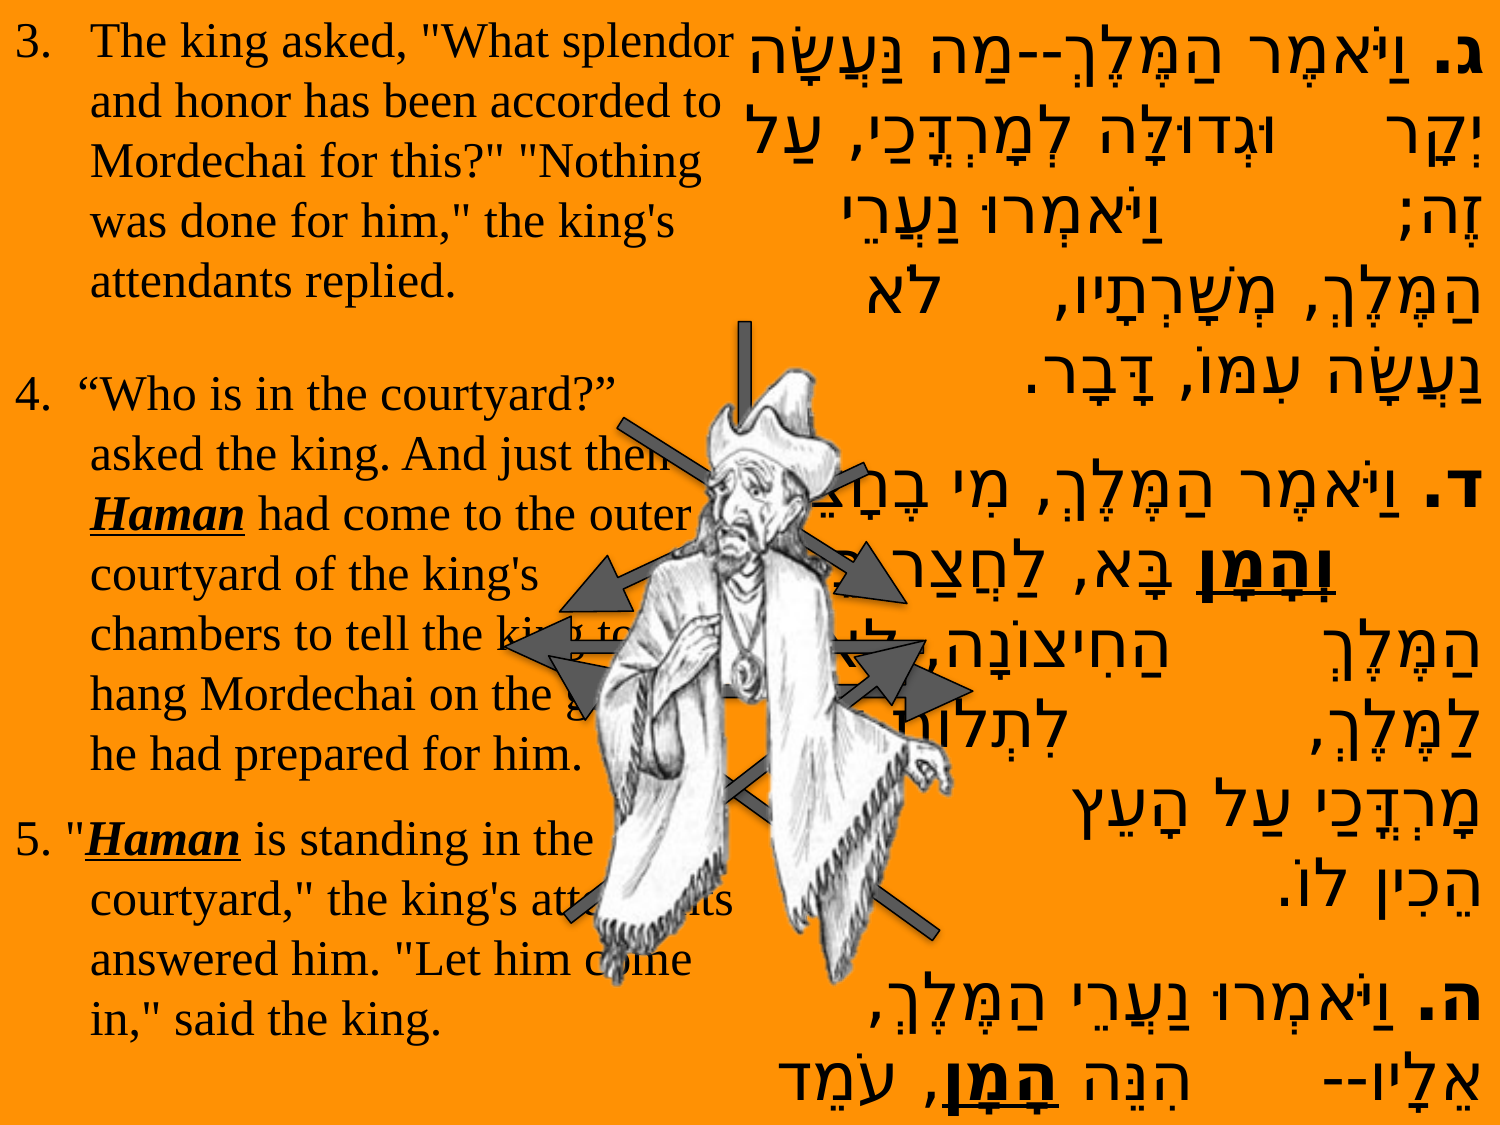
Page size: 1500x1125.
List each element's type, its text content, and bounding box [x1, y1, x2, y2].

text_box [547, 655, 578, 709]
text_box [562, 900, 578, 924]
text_box [503, 615, 578, 668]
text_box [558, 588, 578, 613]
text_box The king asked, "What splendor and honor has been accorded to Mordechai for this?" "Nothing was done for him," the king's attendants replied. 4. “Who is in the courtyard?” asked the king. And just then Haman had come to the outer courtyard of the king's chambers to tell the king to hang Mordechai on the gallows he had prepared for him. 5. "Haman is standing in the courtyard," the king's attendants answered him. "Let him come in," said the king. [0, 0, 712, 1053]
picture [583, 353, 956, 1024]
text_box [961, 684, 974, 698]
text_box [737, 320, 752, 351]
text_box ג. וַיֹּאמֶר הַמֶּלֶךְ--מַה נַּעֲשָׂה יְקָר וּגְדוּלָּה לְמָרְדֳּכַי, עַל זֶה; וַיֹּאמְרוּ נַעֲרֵי הַמֶּלֶךְ, מְשָׁרְתָיו, לֹא נַעֲשָׂה עִמּוֹ, דָּבָר. ד. וַיֹּאמֶר הַמֶּלֶךְ, מִי בֶחָצֵר; וְהָמָן בָּא, לַחֲצַר בֵּית הַמֶּלֶךְ הַחִיצוֹנָה, לֵאמֹר לַמֶּלֶךְ, לִתְלוֹת אֶת מָרְדֳּכַי עַל הָעֵץ אֲשֶׁר הֵכִין לוֹ. ה. וַיֹּאמְרוּ נַעֲרֵי הַמֶּלֶךְ, אֵלָיו-- הִנֵּה הָמָן, עֹמֵד בֶּחָצֵר; וַיֹּאמֶר הַמֶּלֶךְ, יָבוֹא. [712, 0, 1500, 1125]
